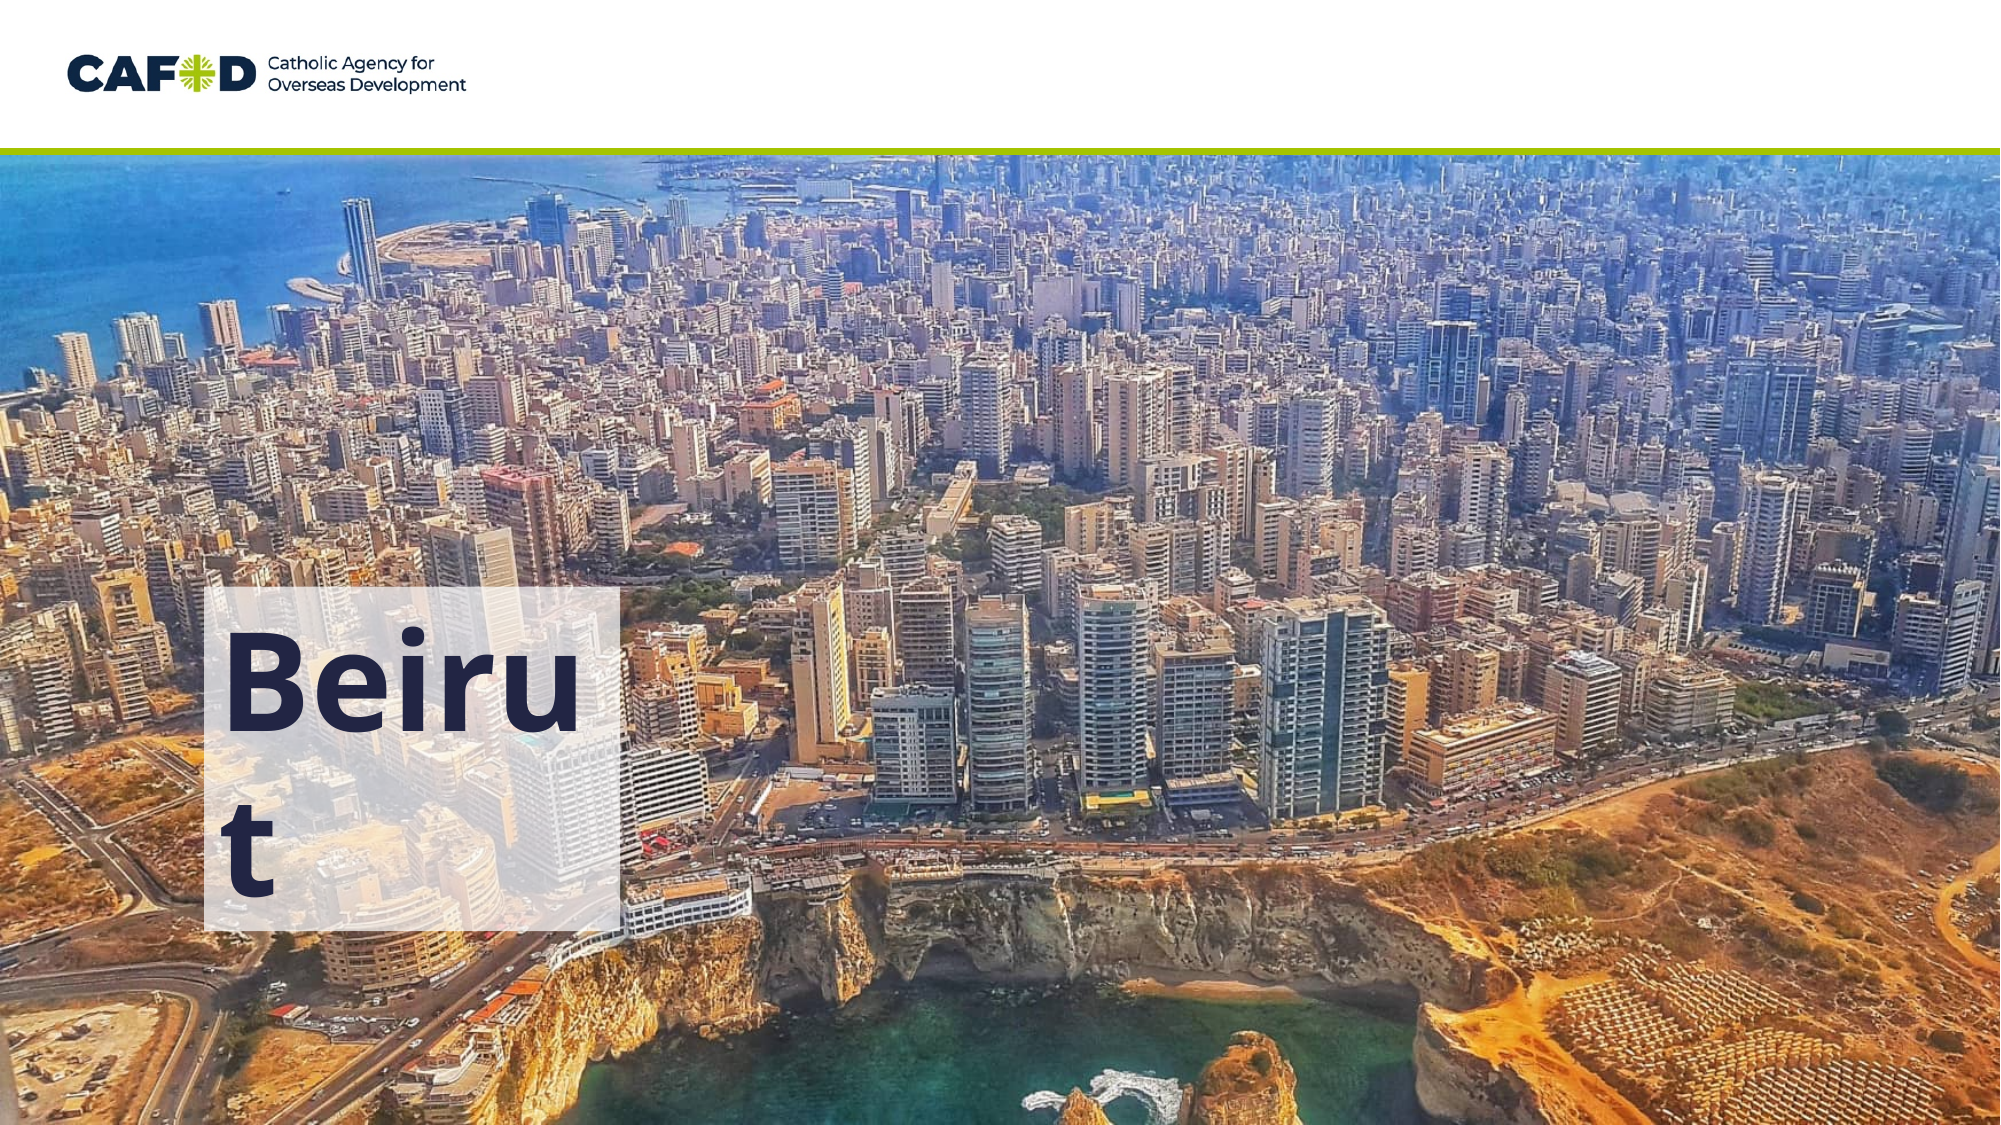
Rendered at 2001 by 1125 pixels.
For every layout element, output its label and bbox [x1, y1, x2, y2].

picture [0, 154, 2000, 1125]
picture [65, 53, 469, 95]
